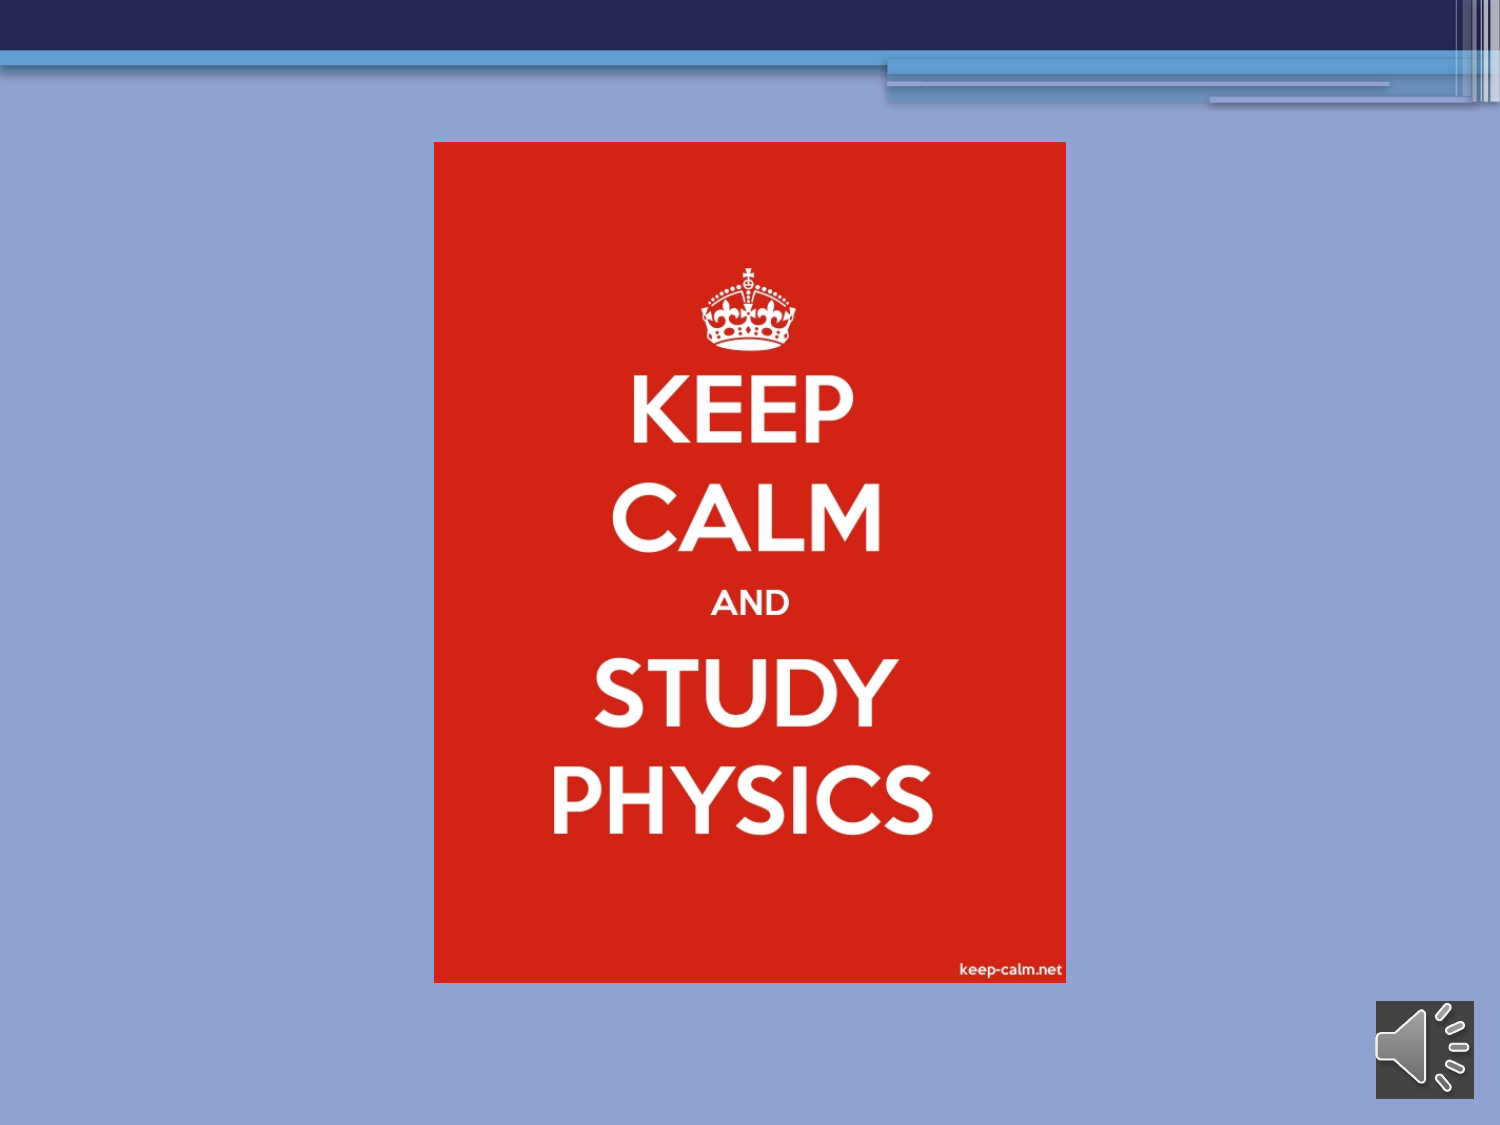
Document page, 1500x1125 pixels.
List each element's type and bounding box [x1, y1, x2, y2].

list [434, 141, 1066, 984]
picture [1374, 999, 1476, 1101]
